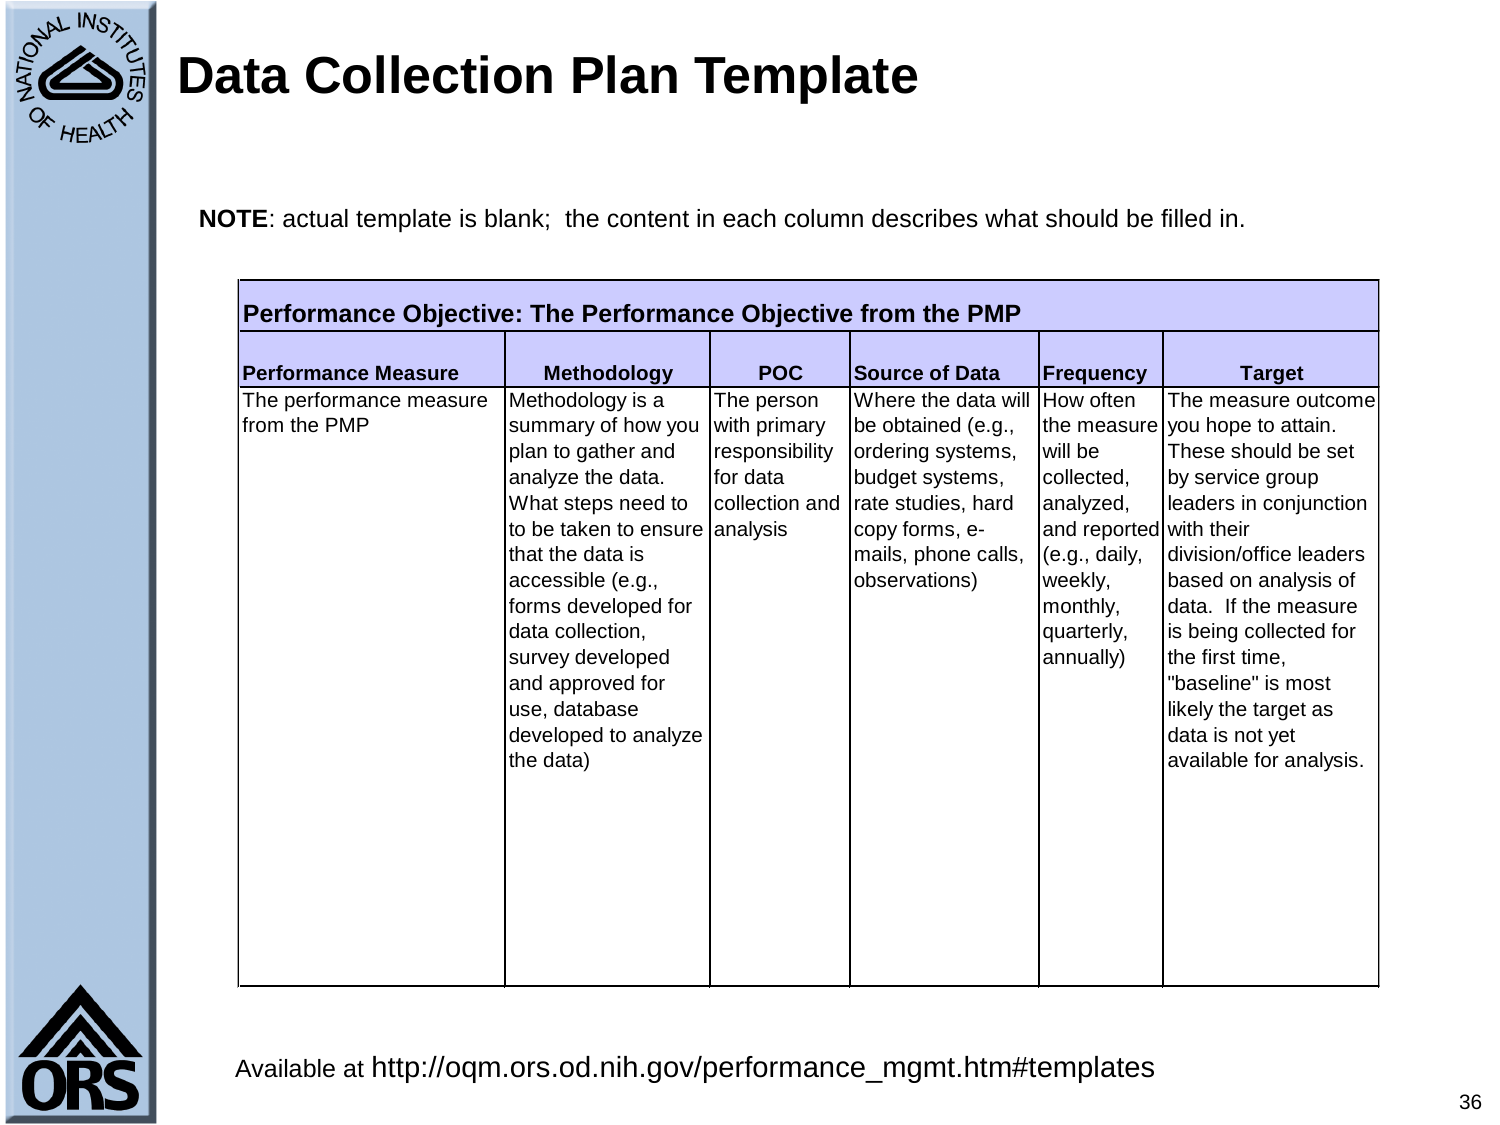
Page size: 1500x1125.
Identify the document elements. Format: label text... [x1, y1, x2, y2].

slide_number 36 [1372, 1081, 1498, 1125]
text_box Available at http://oqm.ors.od.nih.gov/performance_mgmt.htm#templates [220, 1046, 1172, 1092]
text_box NOTE: actual template is blank; the content in each column describes what should be filled in. [184, 199, 1263, 240]
picture [237, 279, 1380, 988]
title Data Collection Plan Template [161, 36, 1500, 112]
